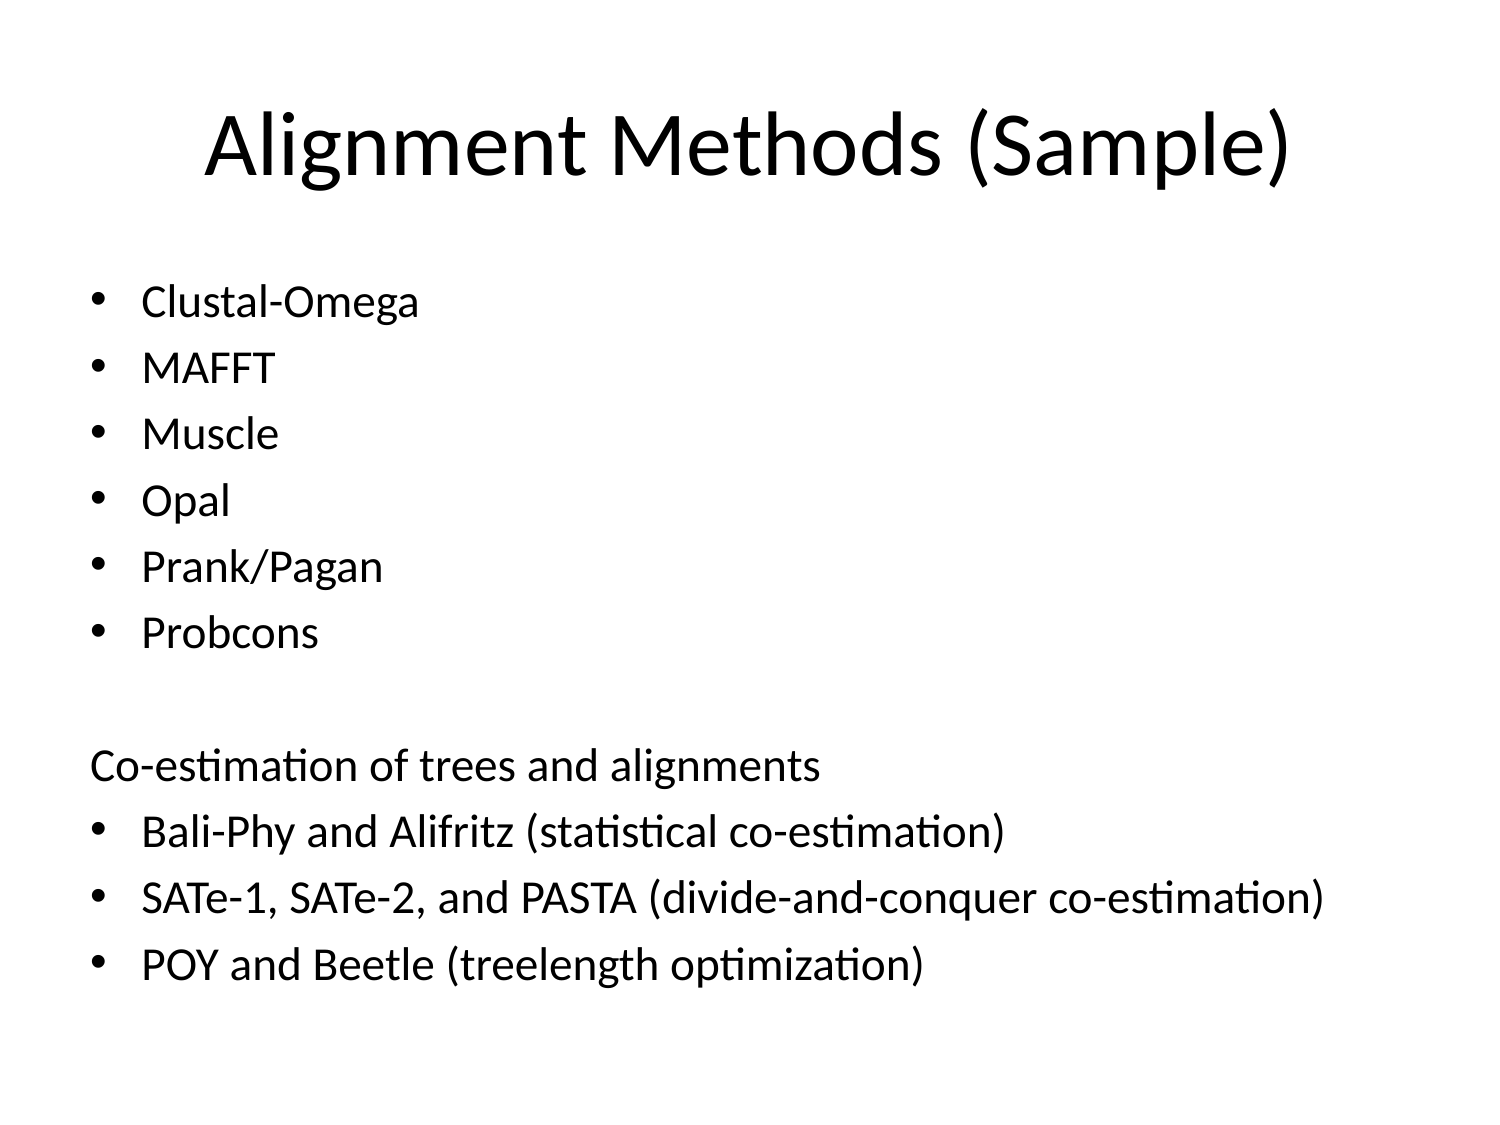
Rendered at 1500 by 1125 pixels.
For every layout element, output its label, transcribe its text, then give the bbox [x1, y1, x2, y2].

title Alignment Methods (Sample) [75, 45, 1425, 233]
list Clustal-Omega MAFFT Muscle Opal Prank/Pagan Probcons Co-estimation of trees and alignments Bali-Phy and Alifritz (statistical co-estimation) SATe-1, SATe-2, and PASTA (divide-and-conquer co-estimation) POY and Beetle (treelength optimization) [75, 262, 1425, 1005]
